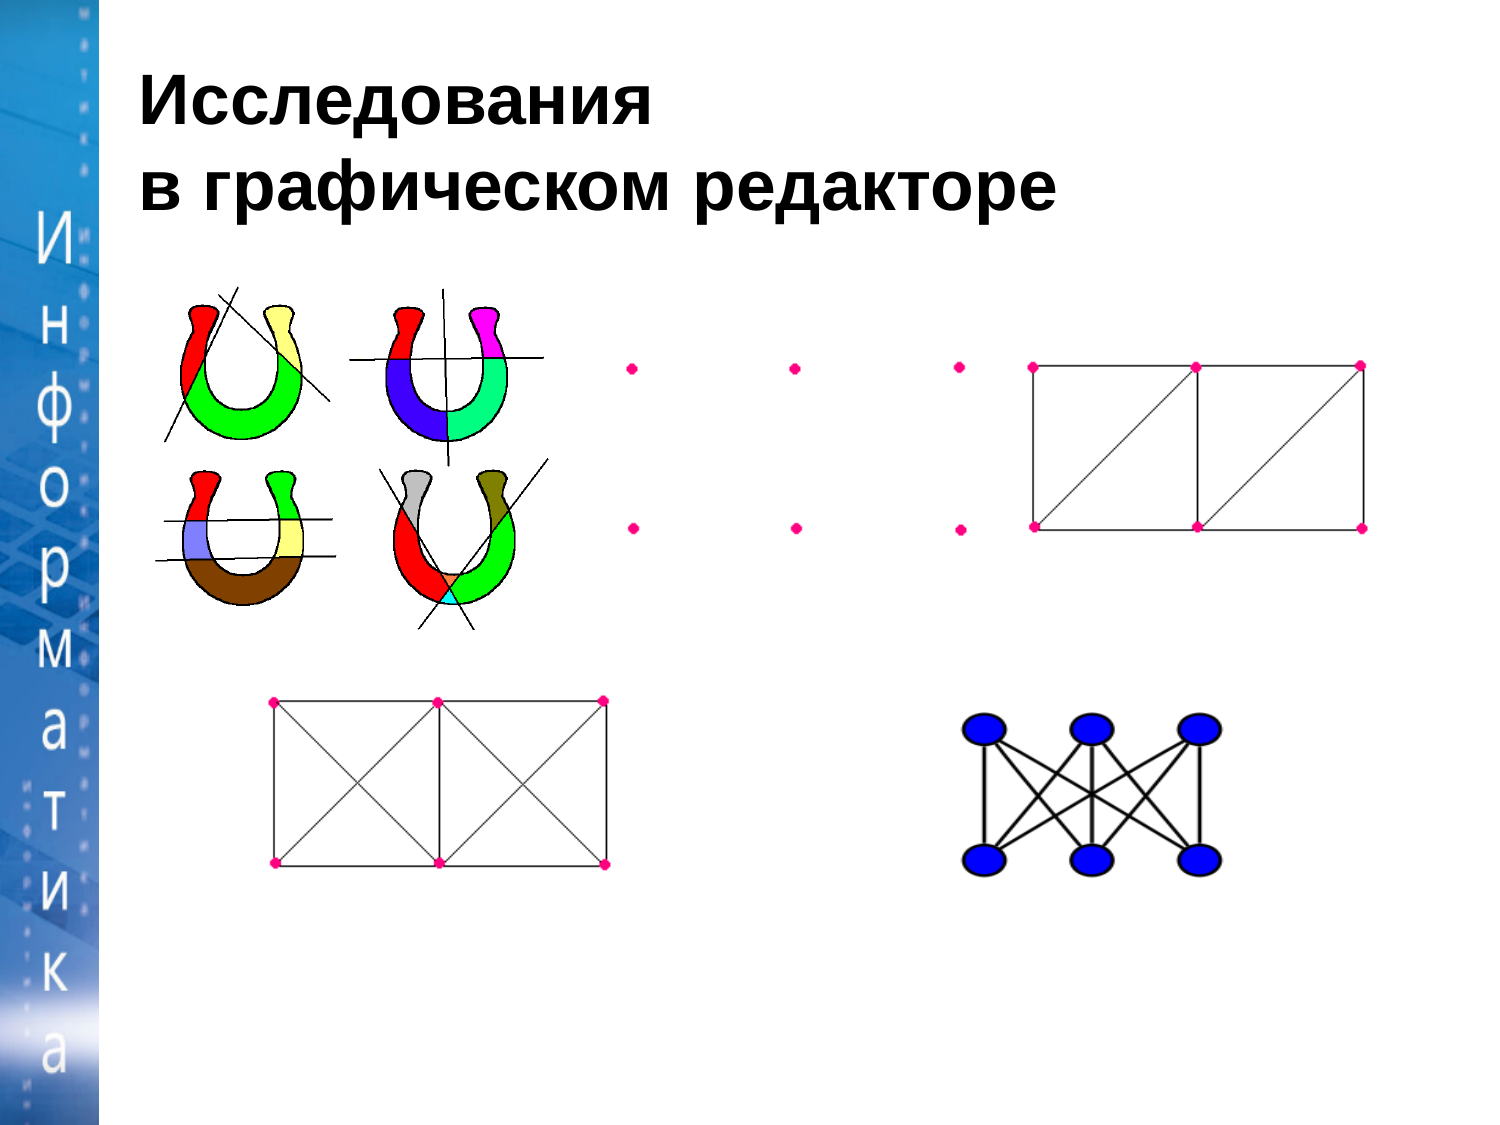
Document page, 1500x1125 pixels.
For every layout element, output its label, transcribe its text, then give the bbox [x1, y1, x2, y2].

picture [0, 1, 99, 1125]
picture [950, 703, 1233, 887]
picture [147, 284, 1396, 630]
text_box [253, 688, 628, 883]
title Исследования в графическом редакторе [123, 45, 1425, 233]
